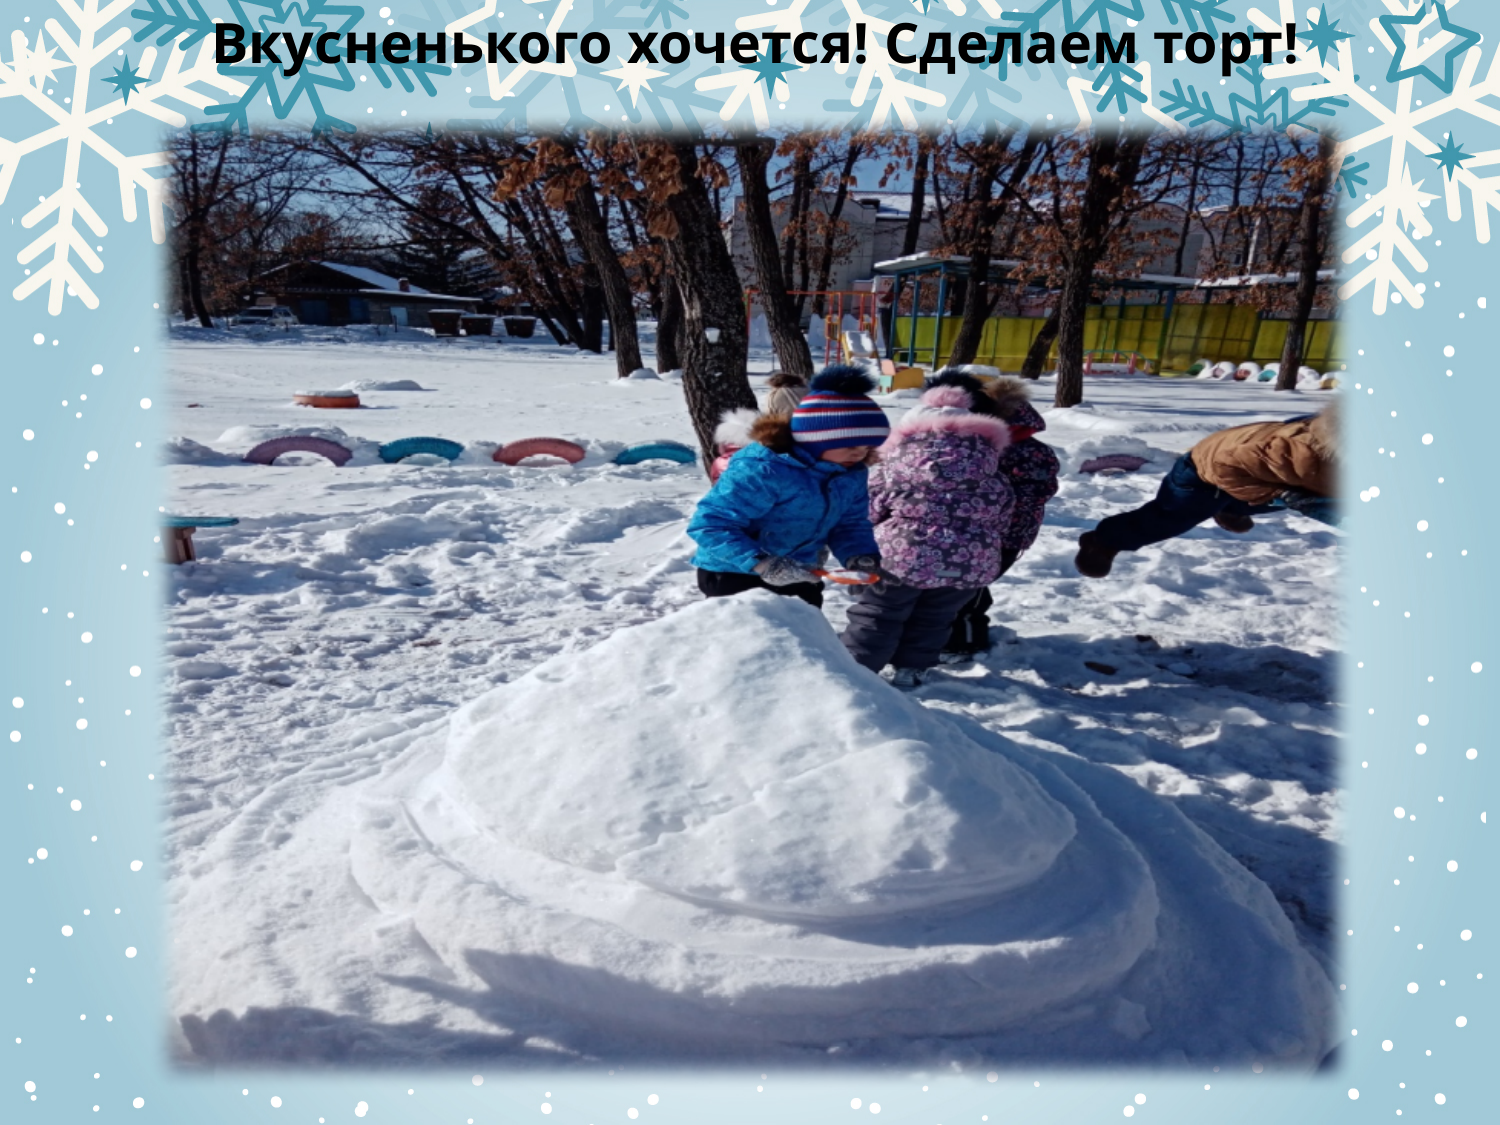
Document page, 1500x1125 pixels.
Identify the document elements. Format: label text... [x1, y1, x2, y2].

picture [0, 0, 1500, 1125]
title Вкусненького хочется! Сделаем торт! [187, 2, 1324, 89]
